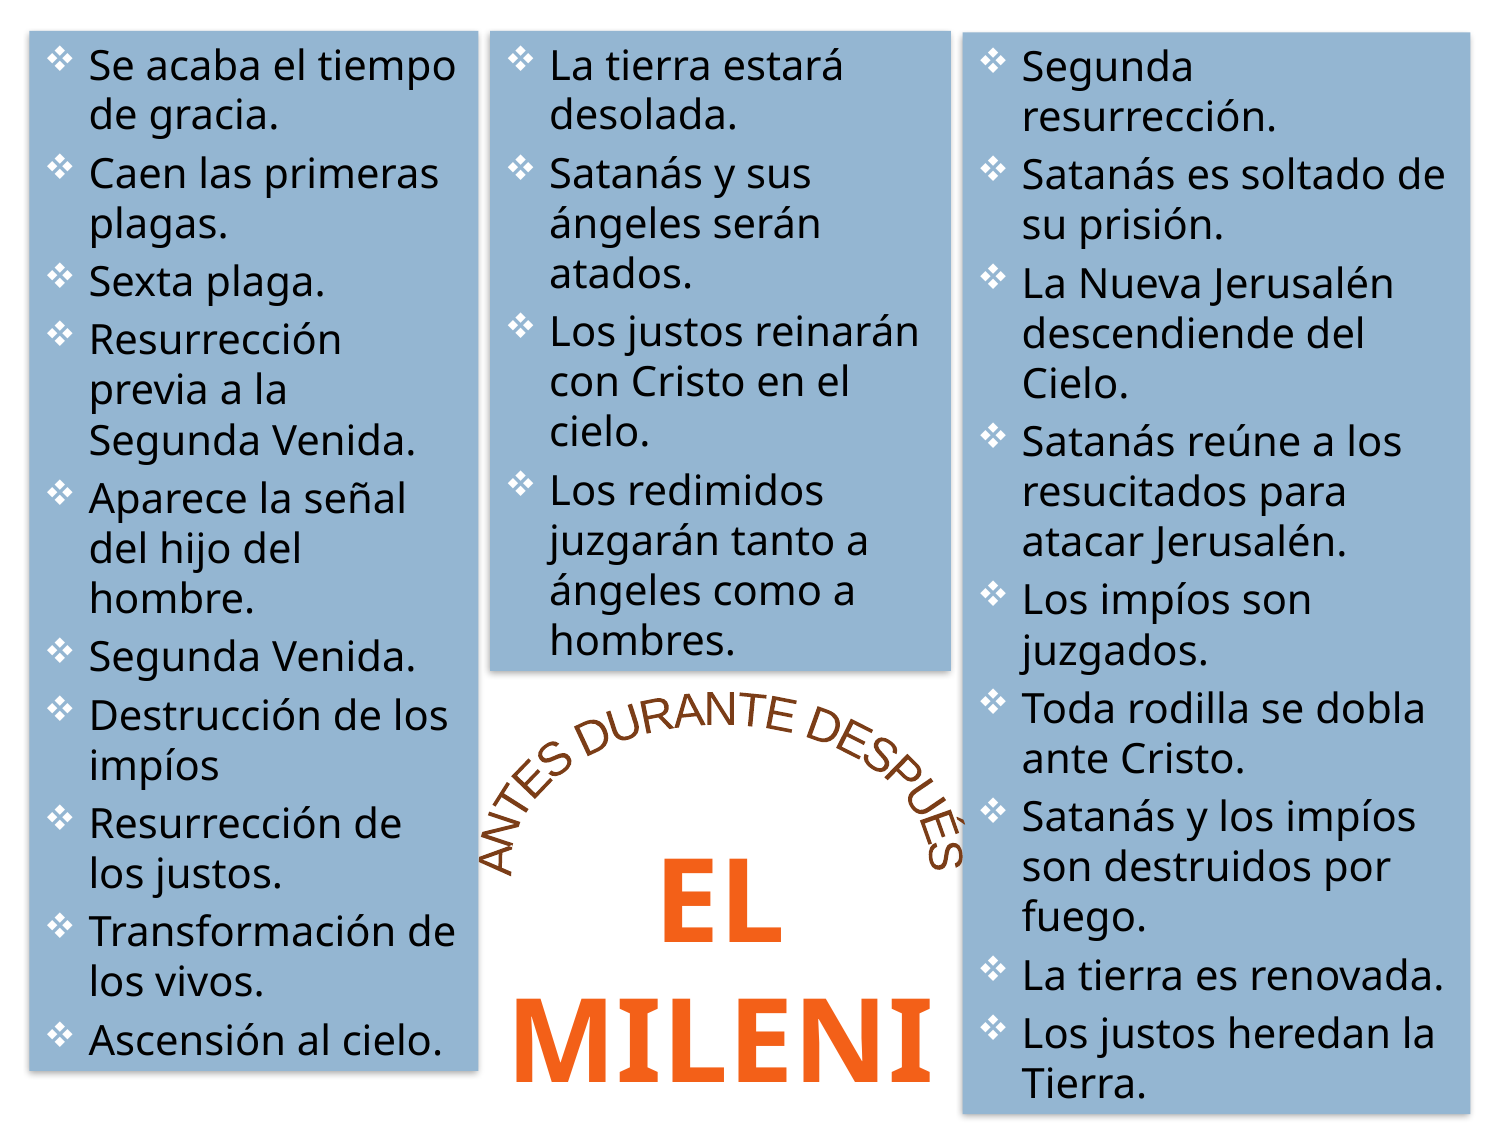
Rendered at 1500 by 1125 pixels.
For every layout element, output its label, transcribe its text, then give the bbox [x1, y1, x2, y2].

text_box Se acaba el tiempo de gracia. Caen las primeras plagas. Sexta plaga. Resurrección previa a la Segunda Venida. Aparece la señal del hijo del hombre. Segunda Venida. Destrucción de los impíos Resurrección de los justos. Transformación de los vivos. Ascensión al cielo. [29, 30, 479, 1071]
text_box Segunda resurrección. Satanás es soltado de su prisión. La Nueva Jerusalén descendiende del Cielo. Satanás reúne a los resucitados para atacar Jerusalén. Los impíos son juzgados. Toda rodilla se dobla ante Cristo. Satanás y los impíos son destruidos por fuego. La tierra es renovada. Los justos heredan la Tierra. [962, 32, 1471, 1115]
text_box La tierra estará desolada. Satanás y sus ángeles serán atados. Los justos reinarán con Cristo en el cielo. Los redimidos juzgarán tanto a ángeles como a hombres. [490, 30, 951, 671]
text_box EL MILENIO [478, 817, 963, 1125]
